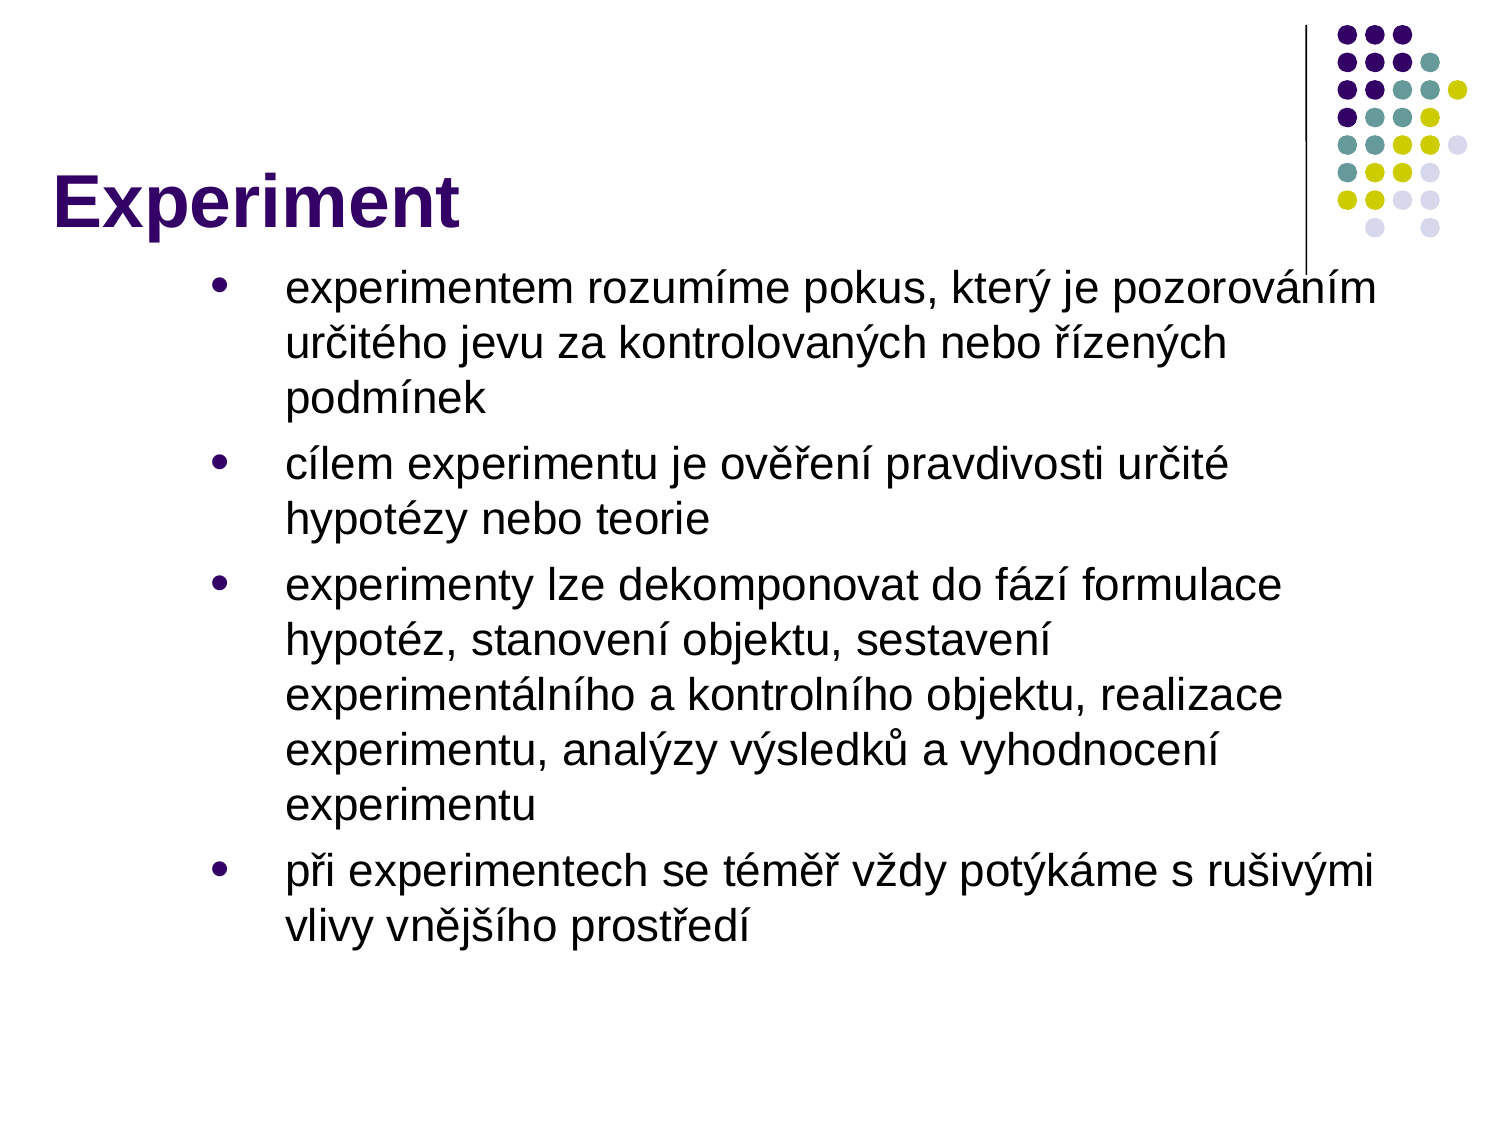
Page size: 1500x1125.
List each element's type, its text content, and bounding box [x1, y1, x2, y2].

title Experiment [37, 37, 1300, 250]
list experimentem rozumíme pokus, který je pozorováním určitého jevu za kontrolovaných nebo řízených podmínek cílem experimentu je ověření pravdivosti určité hypotézy nebo teorie experimenty lze dekomponovat do fází formulace hypotéz, stanovení objektu, sestavení experimentálního a kontrolního objektu, realizace experimentu, analýzy výsledků a vyhodnocení experimentu při experimentech se téměř vždy potýkáme s rušivými vlivy vnějšího prostředí [187, 249, 1400, 974]
